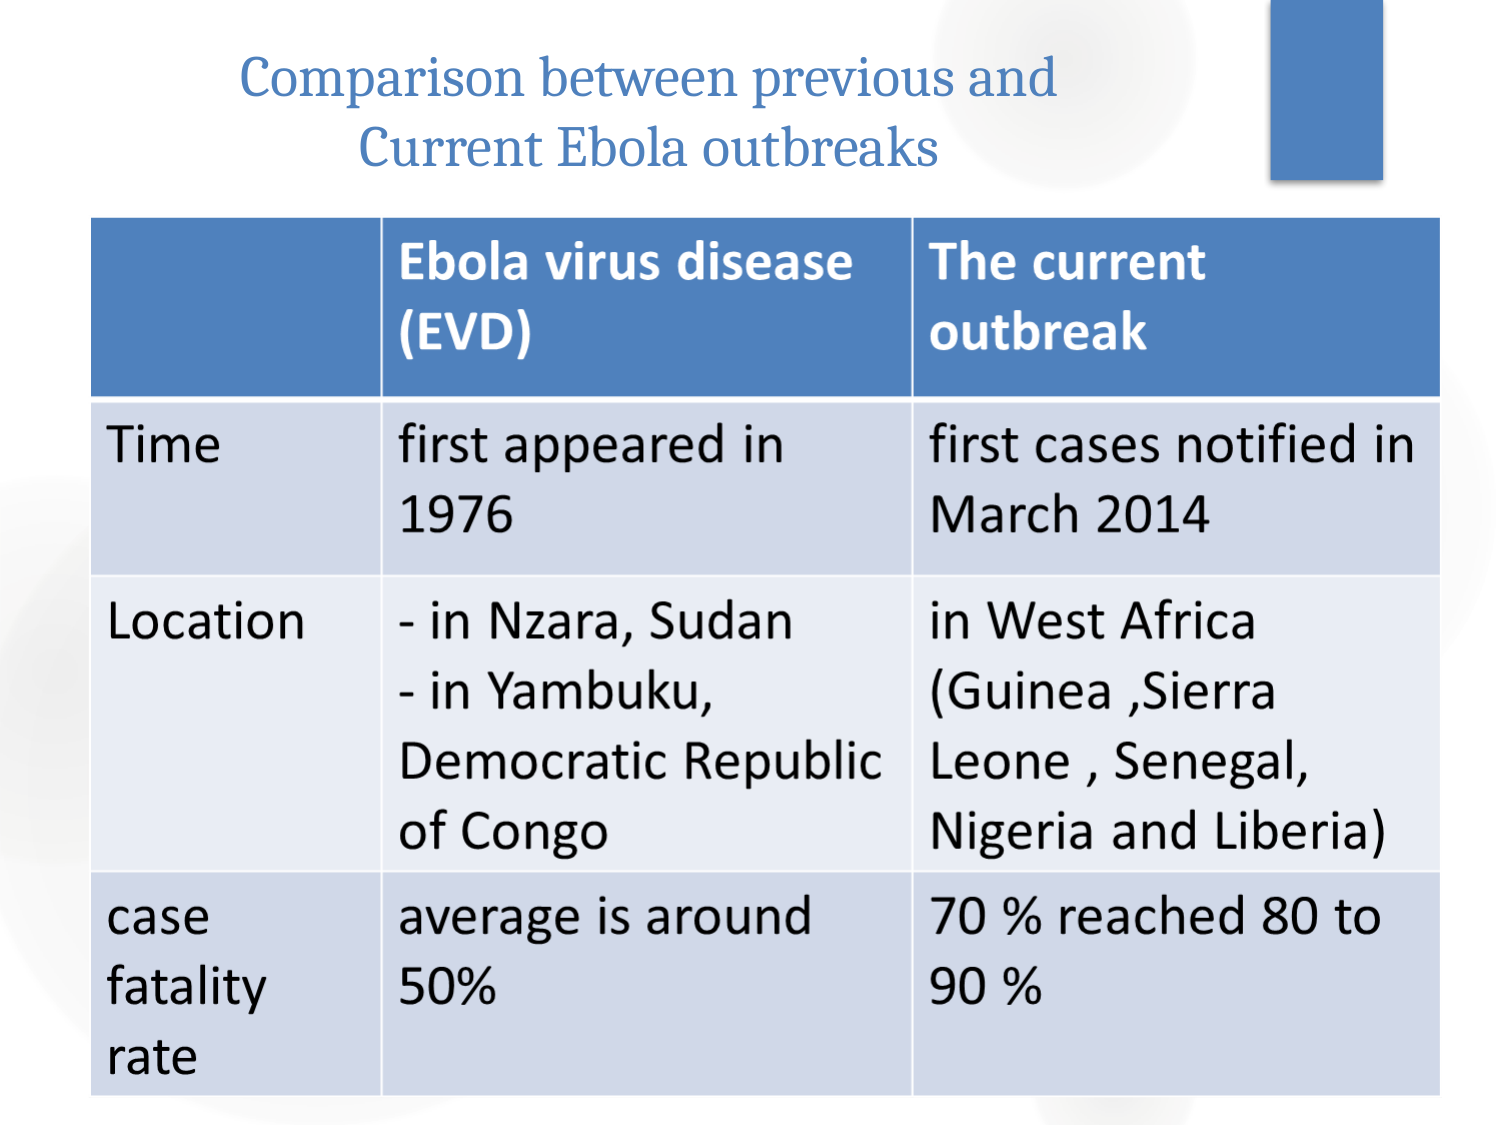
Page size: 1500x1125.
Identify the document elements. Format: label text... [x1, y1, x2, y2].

text_box Comparison between previous and Current Ebola outbreaks [182, 30, 1117, 186]
picture [88, 207, 1446, 1125]
